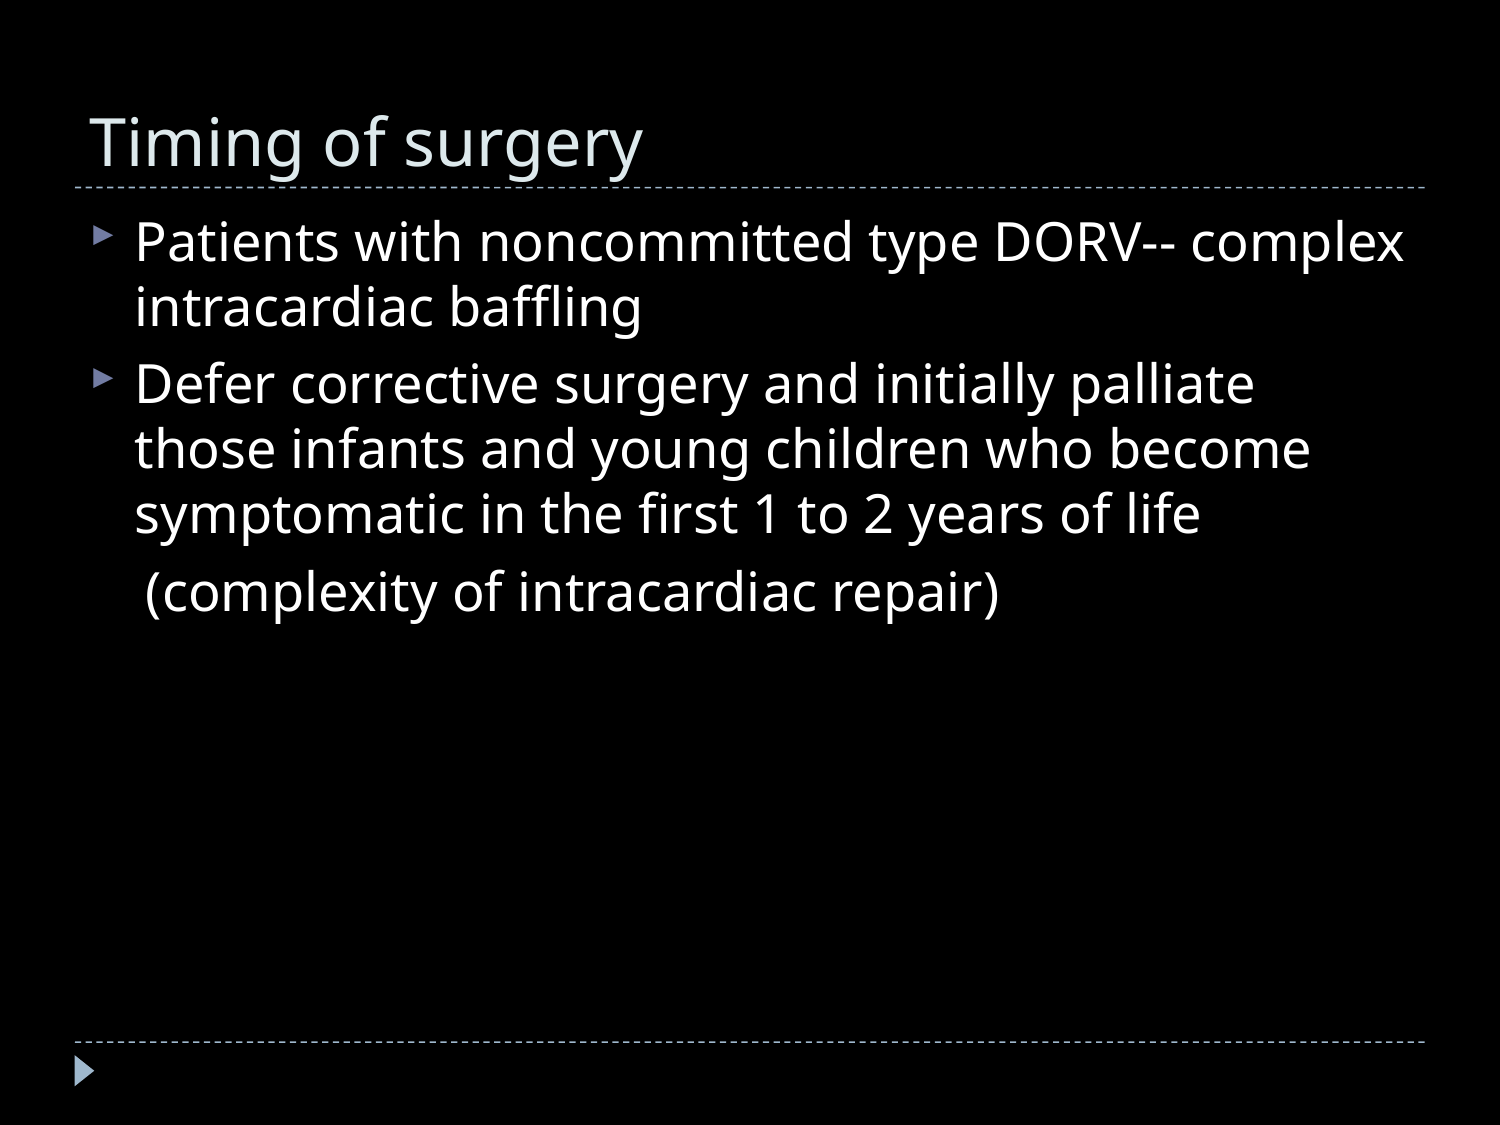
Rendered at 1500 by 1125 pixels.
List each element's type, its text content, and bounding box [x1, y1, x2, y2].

title Timing of surgery [75, 24, 1425, 188]
list Patients with noncommitted type DORV-- complex intracardiac baffling Defer corrective surgery and initially palliate those infants and young children who become symptomatic in the first 1 to 2 years of life (complexity of intracardiac repair) [75, 200, 1425, 1010]
